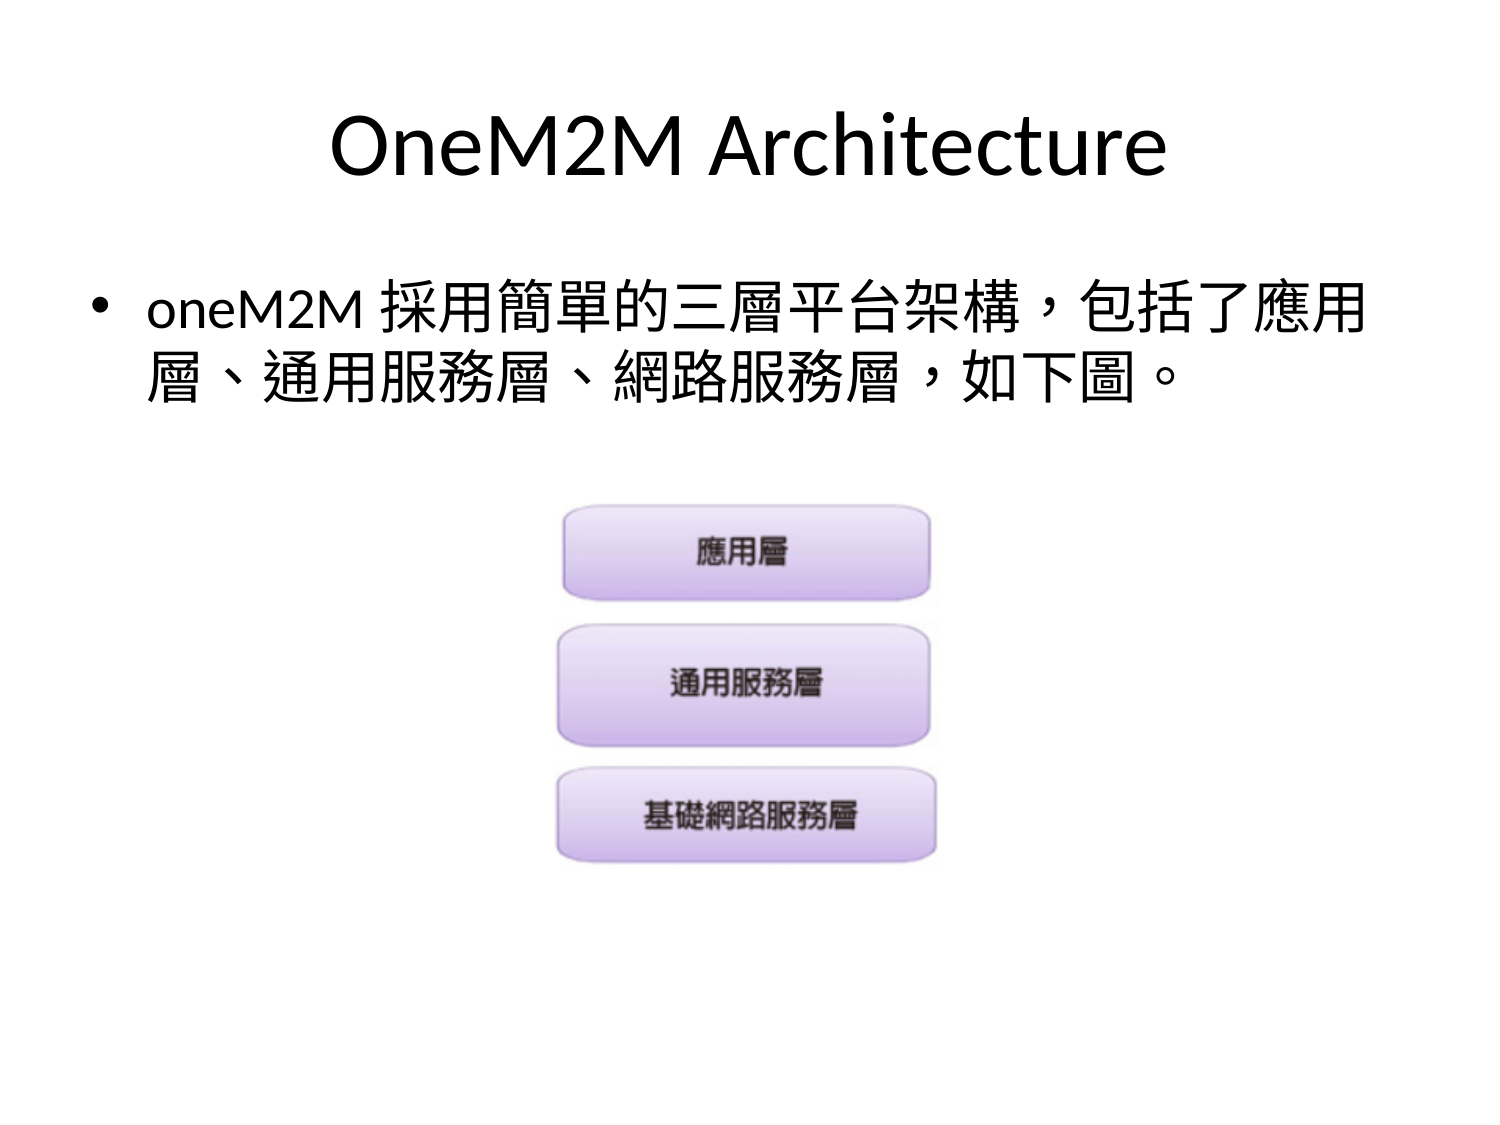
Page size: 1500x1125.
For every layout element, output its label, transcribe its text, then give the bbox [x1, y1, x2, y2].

picture [552, 503, 948, 871]
title OneM2M Architecture [75, 45, 1425, 233]
list oneM2M採用簡單的三層平台架構，包括了應用層、通用服務層、網路服務層，如下圖。 [75, 262, 1425, 1005]
